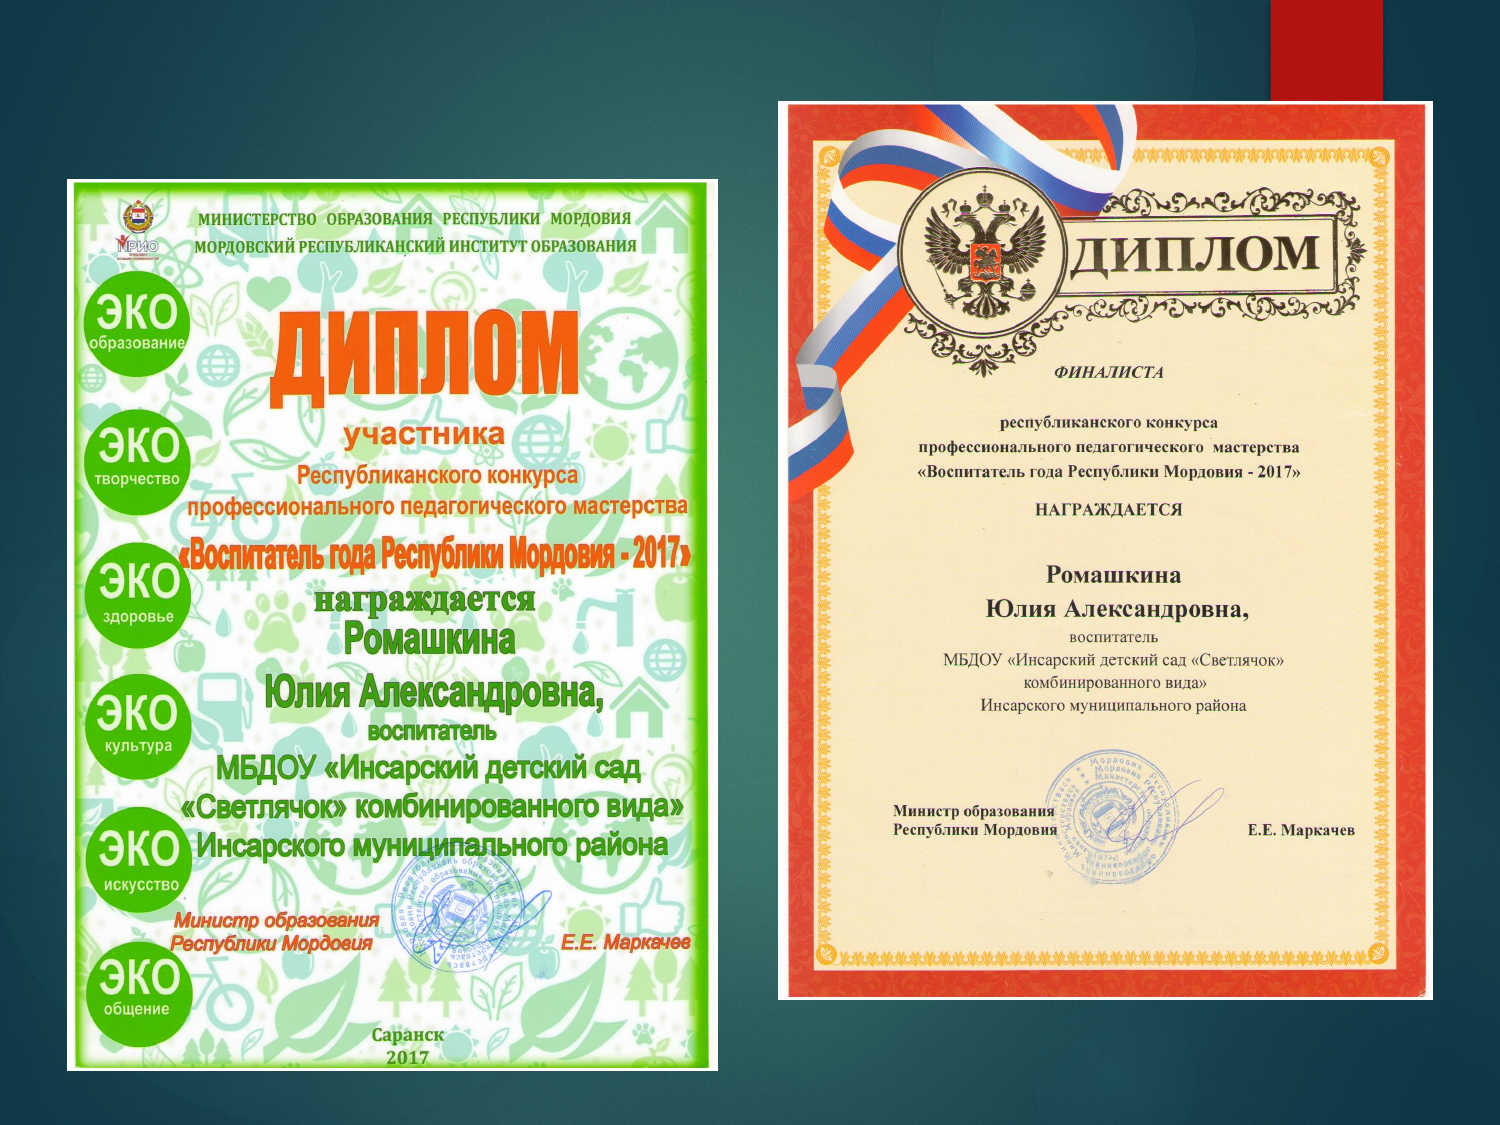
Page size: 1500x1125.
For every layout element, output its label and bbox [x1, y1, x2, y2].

picture [778, 101, 1433, 1000]
picture [67, 178, 718, 1072]
